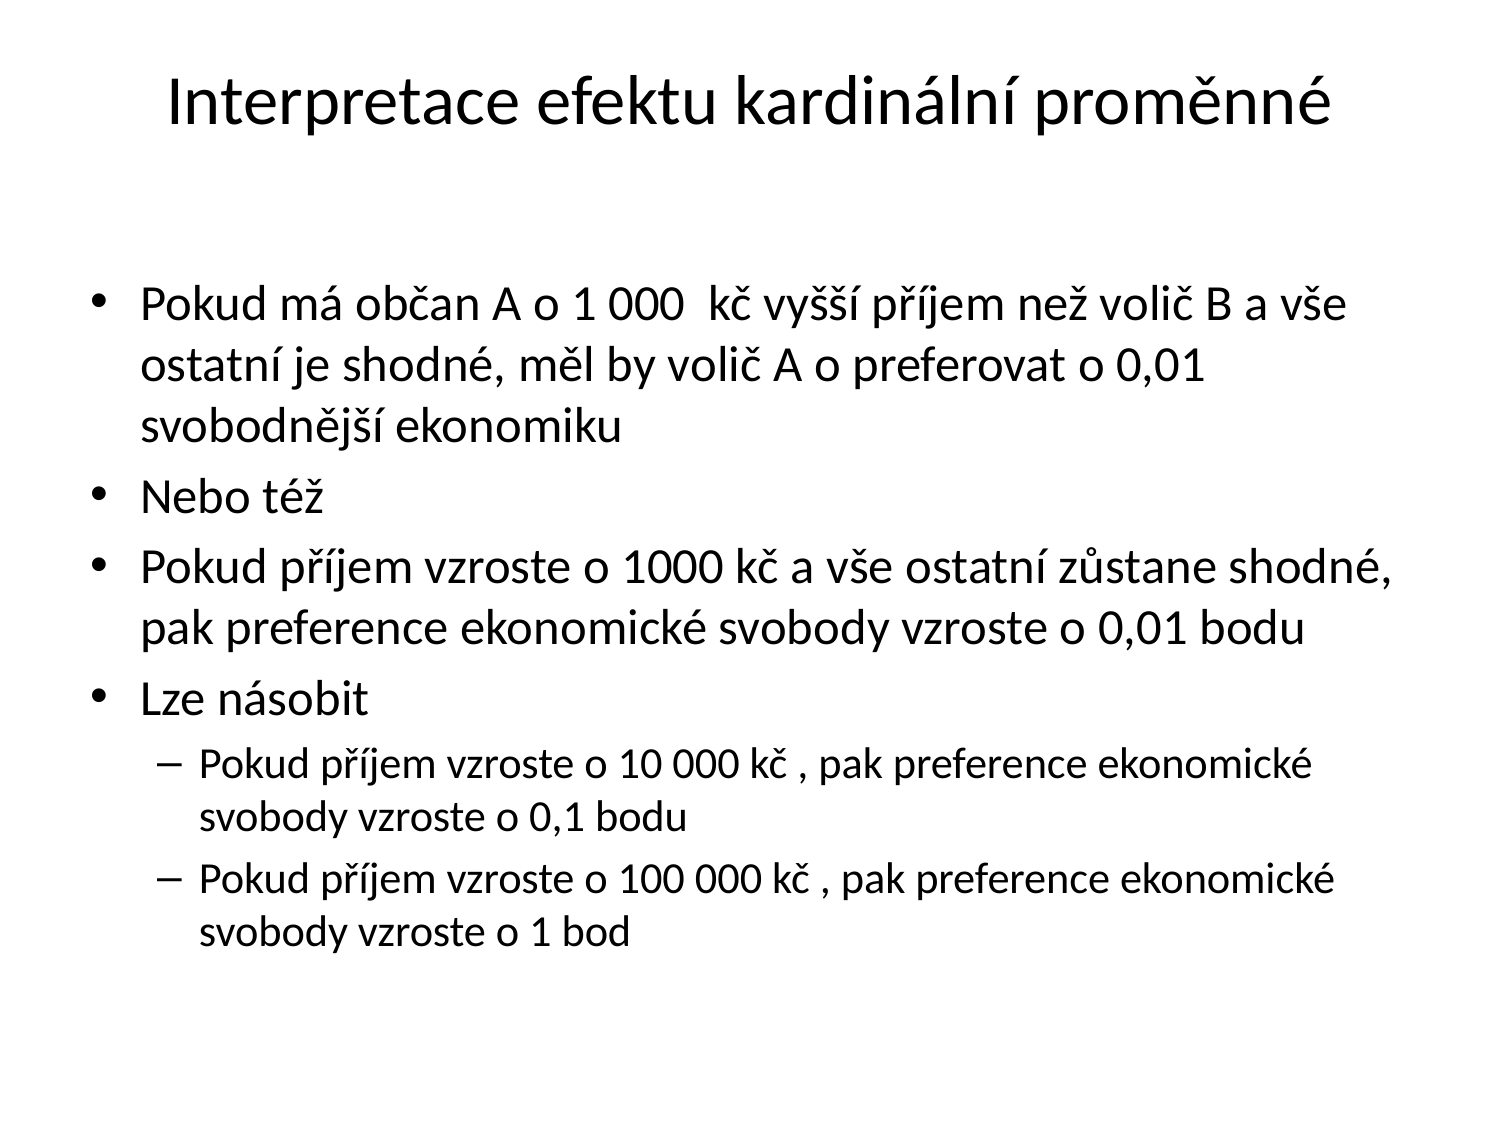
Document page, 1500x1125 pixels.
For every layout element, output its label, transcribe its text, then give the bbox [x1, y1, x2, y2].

title Interpretace efektu kardinální proměnné [75, 45, 1425, 233]
list Pokud má občan A o 1 000 kč vyšší příjem než volič B a vše ostatní je shodné, měl by volič A o preferovat o 0,01 svobodnější ekonomiku Nebo též Pokud příjem vzroste o 1000 kč a vše ostatní zůstane shodné, pak preference ekonomické svobody vzroste o 0,01 bodu Lze násobit Pokud příjem vzroste o 10 000 kč , pak preference ekonomické svobody vzroste o 0,1 bodu Pokud příjem vzroste o 100 000 kč , pak preference ekonomické svobody vzroste o 1 bod [75, 262, 1425, 1005]
